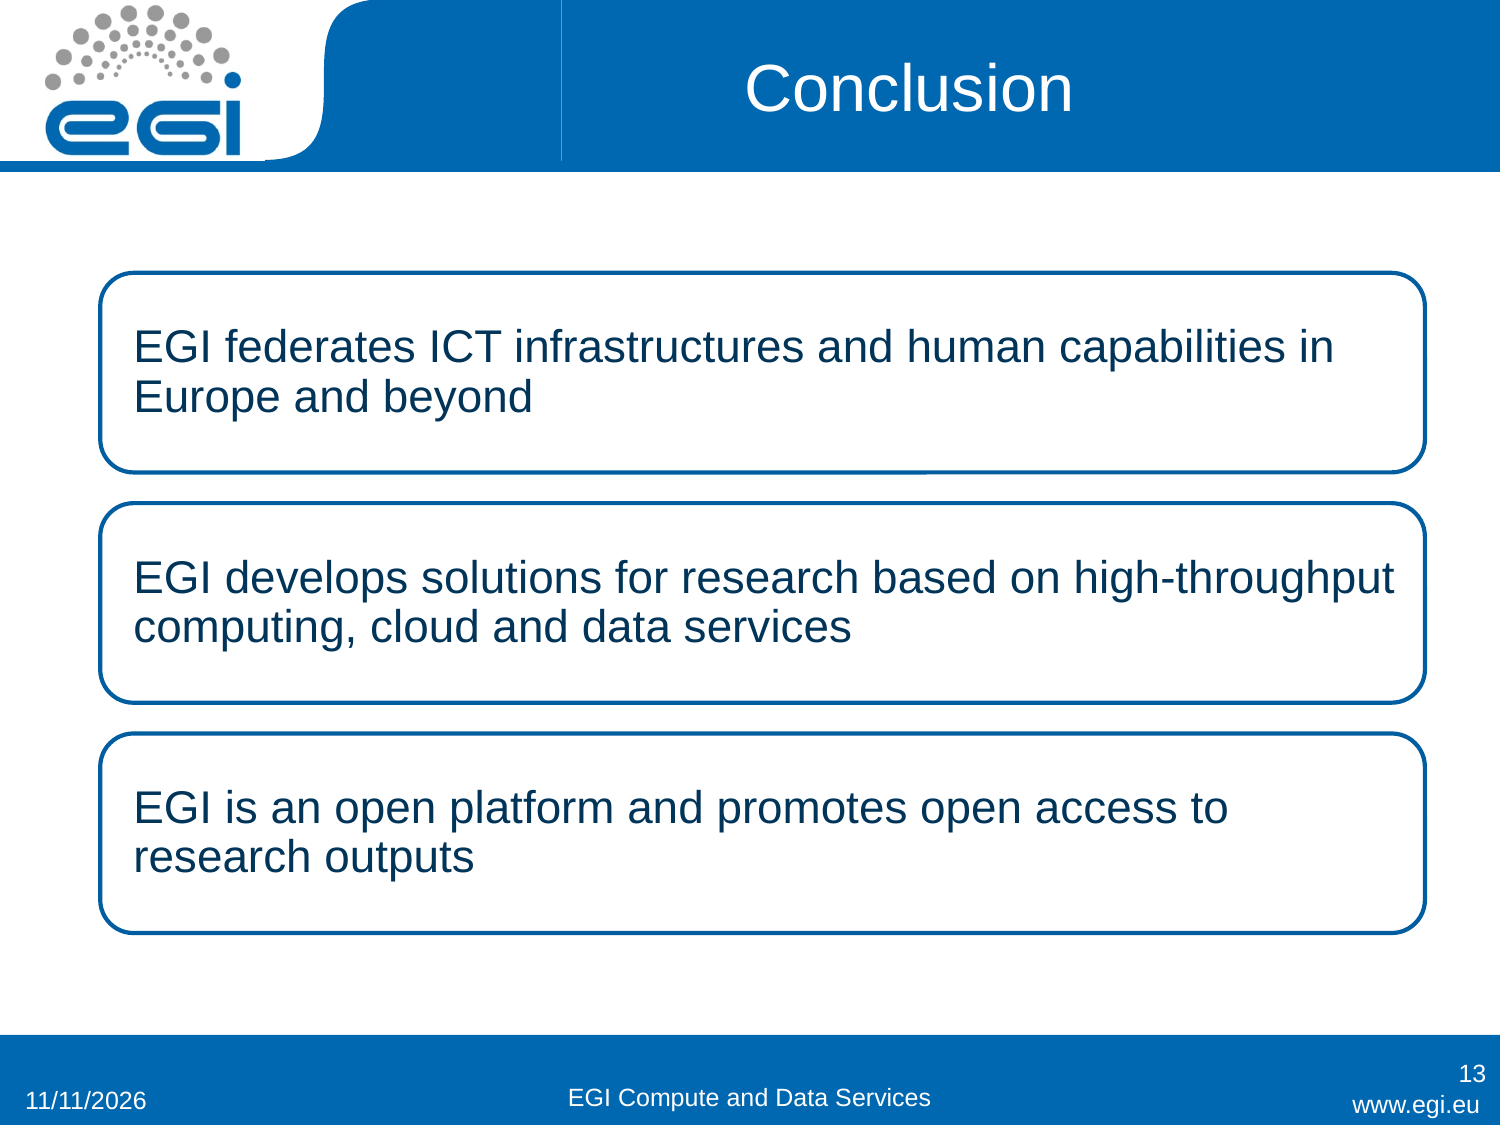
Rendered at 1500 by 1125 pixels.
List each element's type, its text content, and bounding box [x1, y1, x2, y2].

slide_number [10, 1061, 361, 1122]
title Conclusion [348, 19, 1471, 161]
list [99, 231, 1426, 975]
slide_number 13 [1151, 1042, 1500, 1103]
picture [0, 0, 265, 161]
footer EGI Compute and Data Services [512, 1058, 988, 1119]
